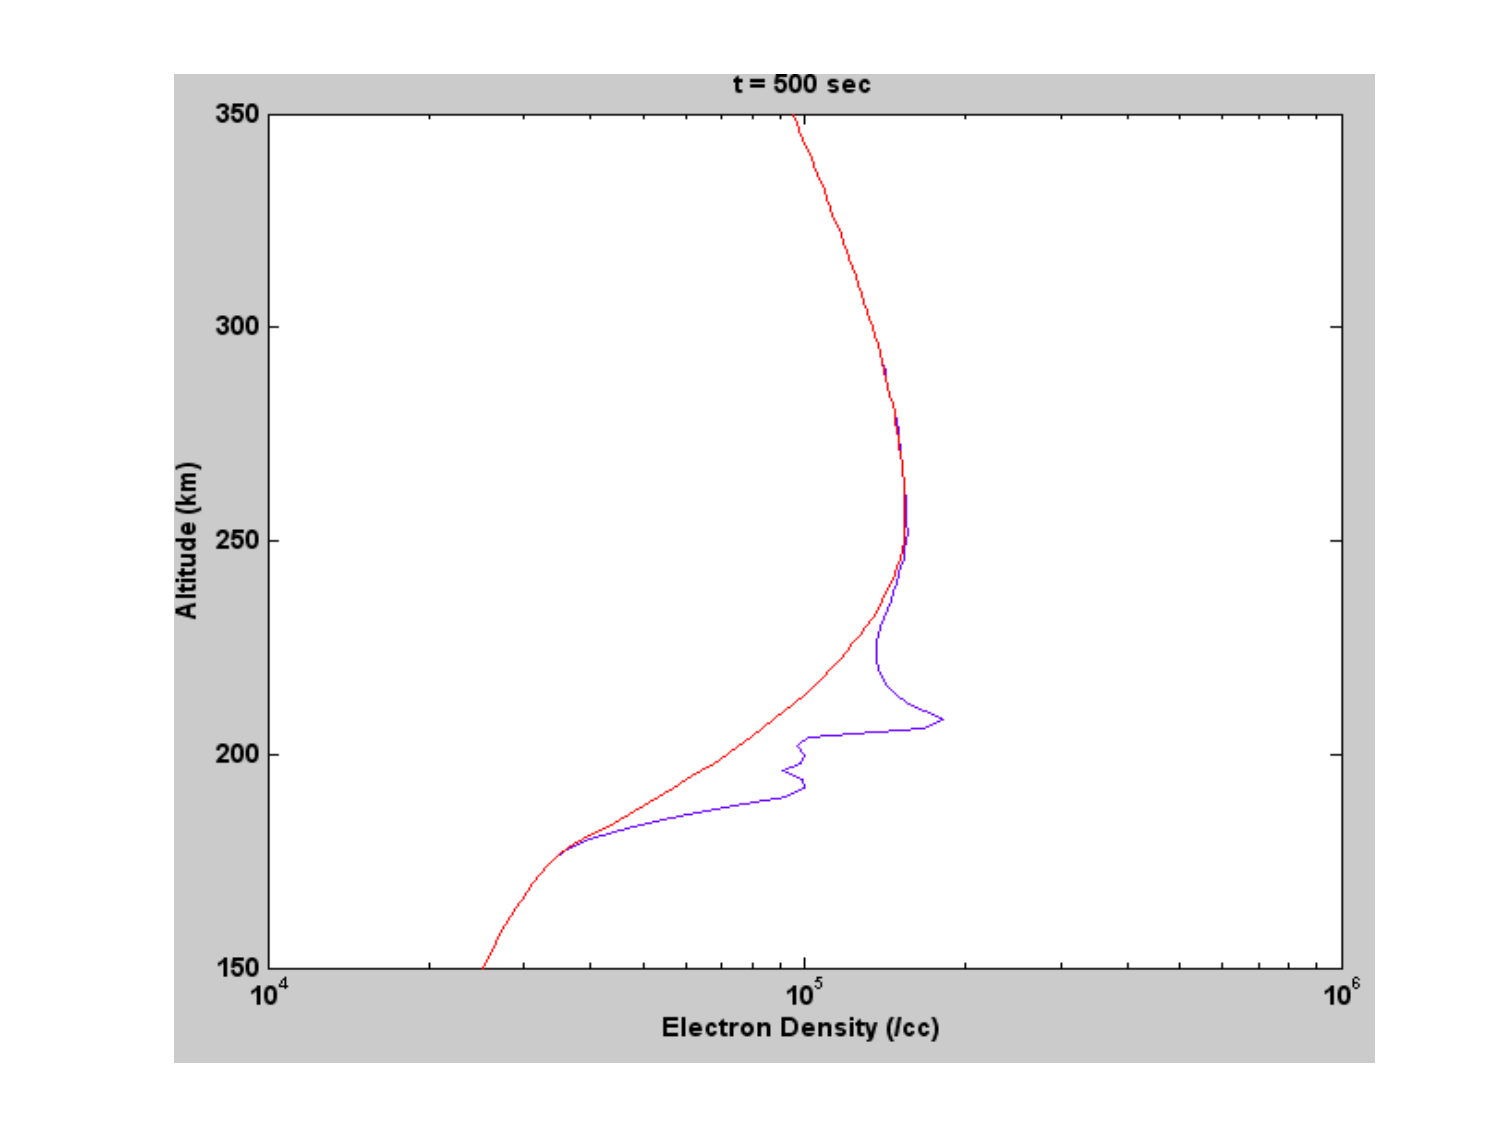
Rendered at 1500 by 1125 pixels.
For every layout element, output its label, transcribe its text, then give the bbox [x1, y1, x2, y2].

picture [174, 74, 1376, 1063]
title Additional slides [75, 45, 1425, 233]
